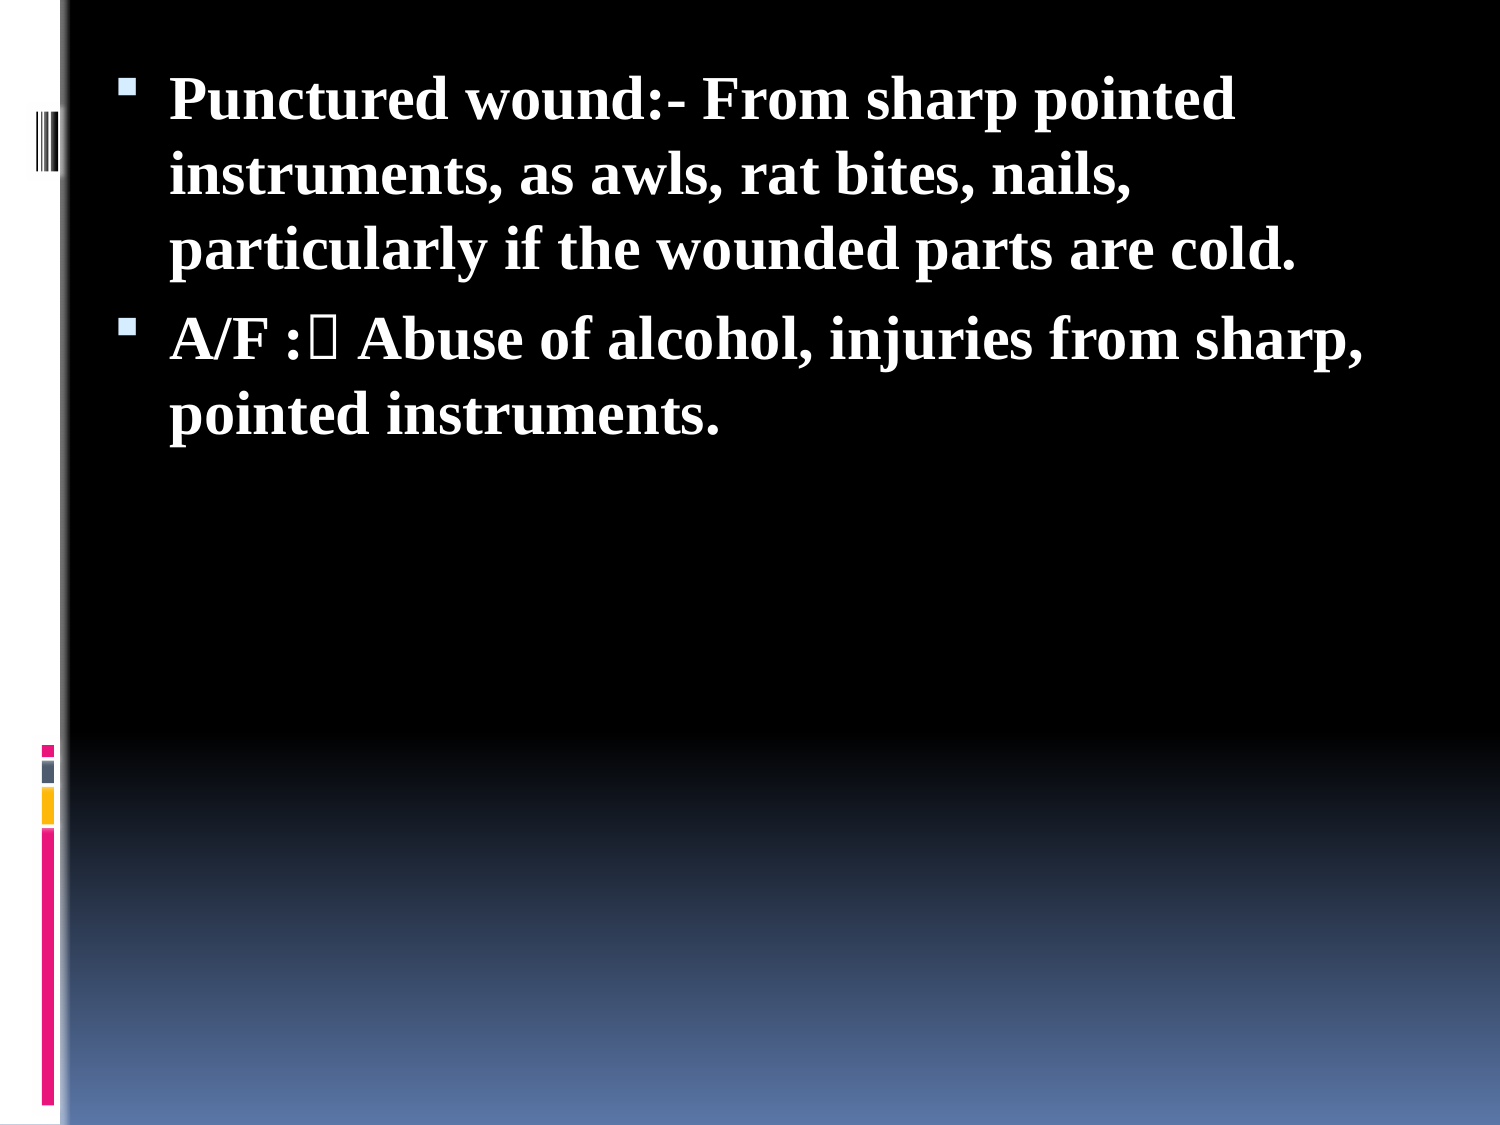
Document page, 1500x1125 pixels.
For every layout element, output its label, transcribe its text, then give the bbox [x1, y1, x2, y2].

list Punctured wound:- From sharp pointed instruments, as awls, rat bites, nails, particularly if the wounded parts are cold. A/F : Abuse of alcohol, injuries from sharp, pointed instruments. [87, 50, 1463, 1100]
